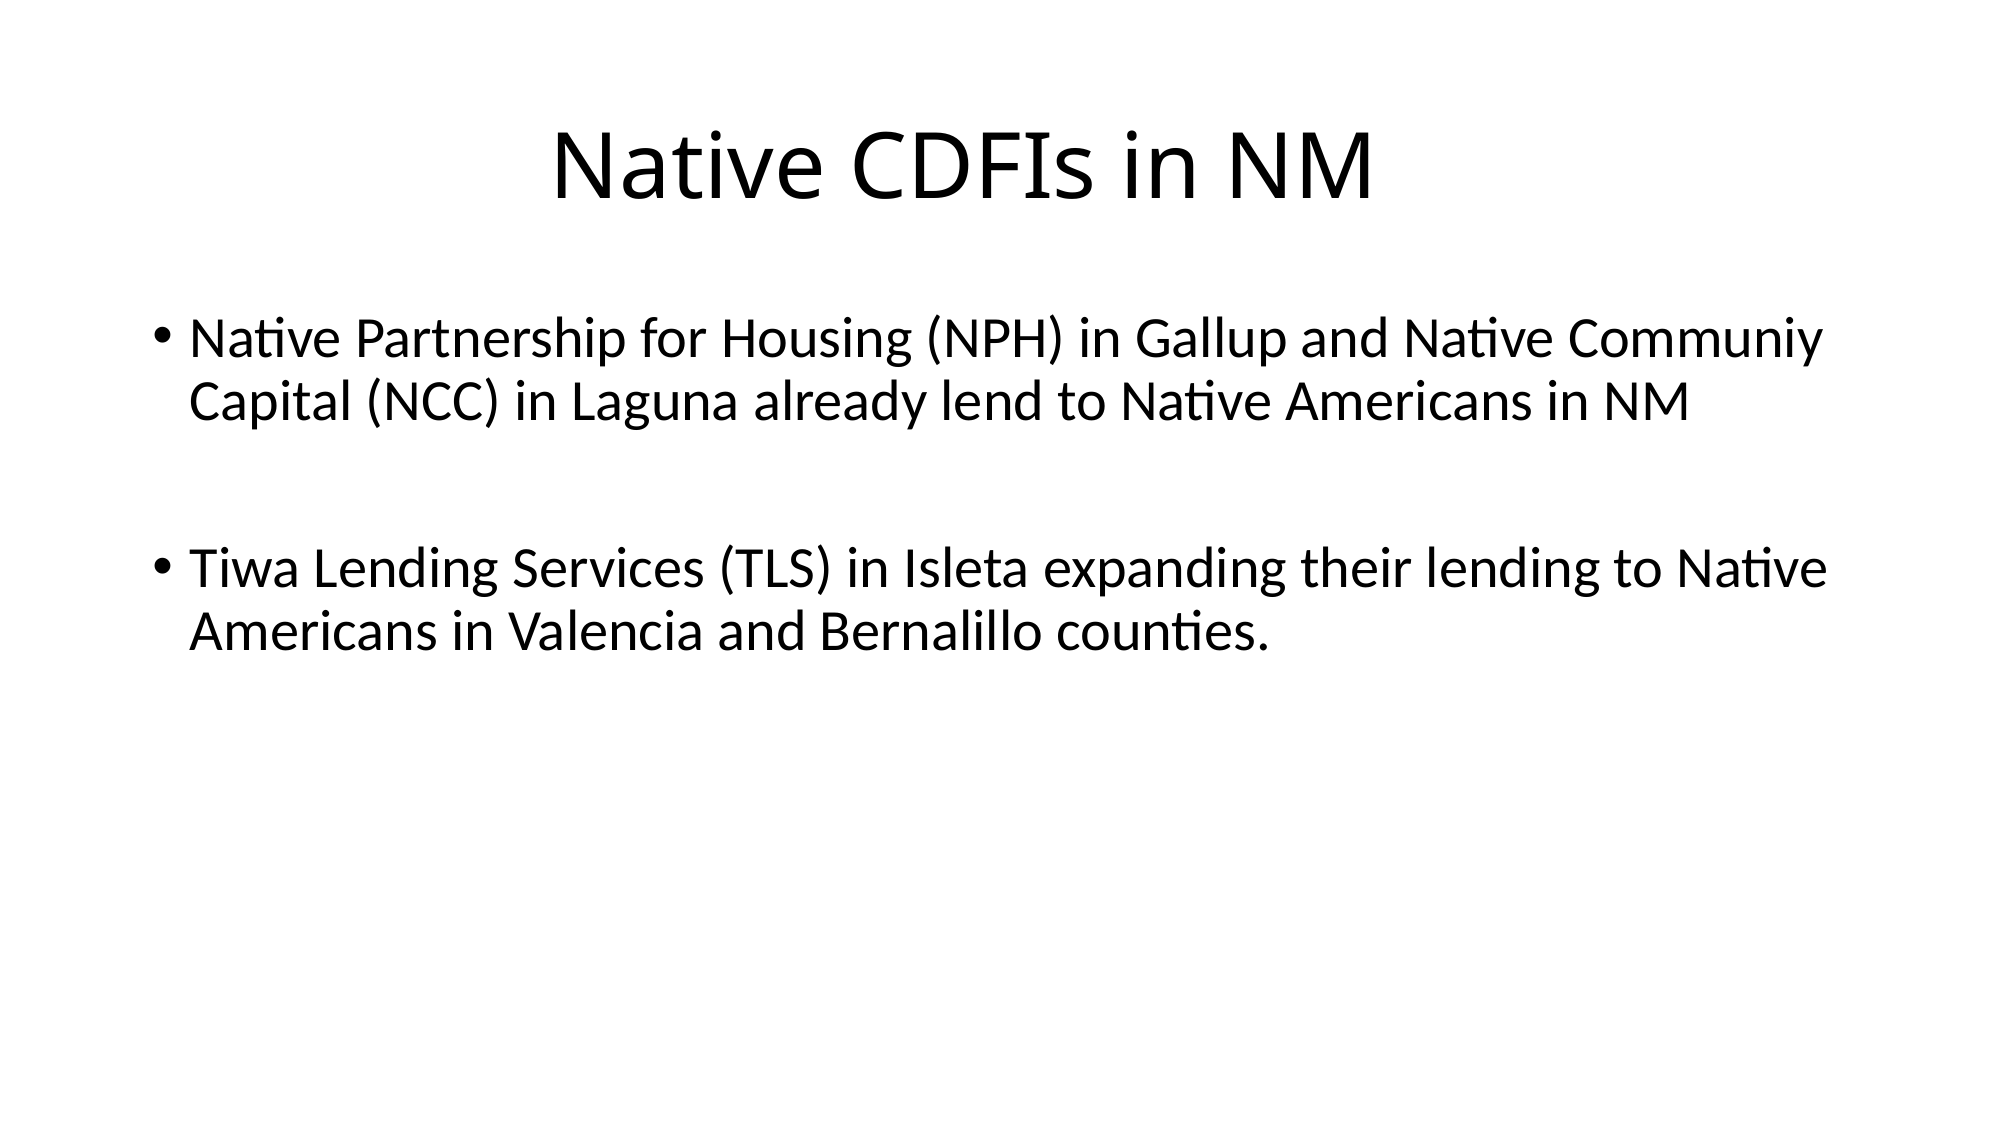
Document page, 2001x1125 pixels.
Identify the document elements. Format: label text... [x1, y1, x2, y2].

list Native Partnership for Housing (NPH) in Gallup and Native Communiy Capital (NCC) in Laguna already lend to Native Americans in NM Tiwa Lending Services (TLS) in Isleta expanding their lending to Native Americans in Valencia and Bernalillo counties. [137, 299, 1863, 1014]
title Native CDFIs in NM [137, 59, 1863, 278]
